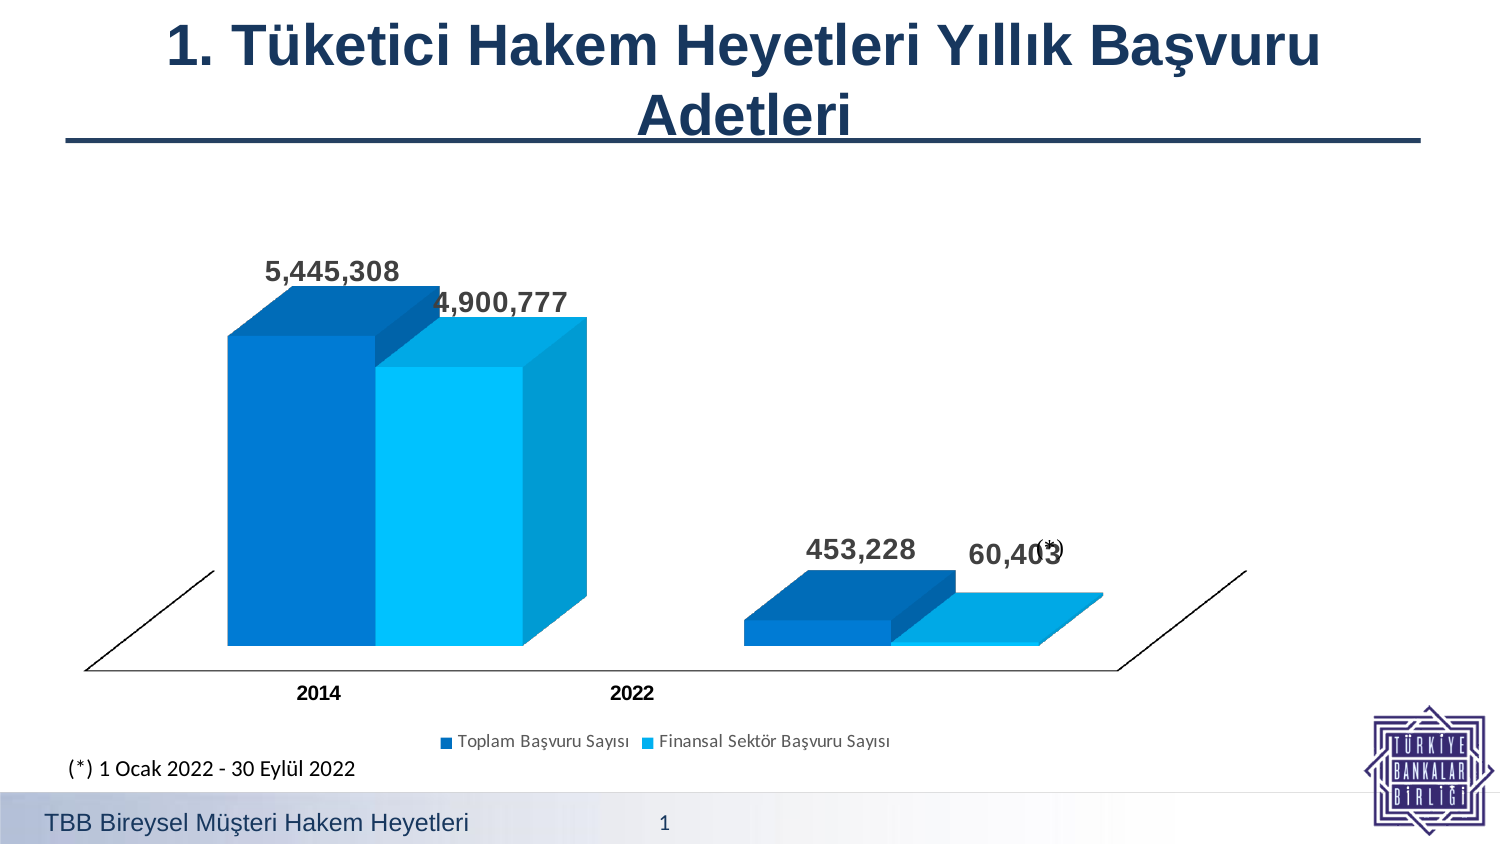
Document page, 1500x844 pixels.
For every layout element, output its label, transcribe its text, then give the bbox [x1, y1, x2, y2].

text_box (*) 1 Ocak 2022 - 30 Eylül 2022 [53, 767, 451, 779]
title 1. Tüketici Hakem Heyetleri Yıllık Başvuru Adetleri [64, 0, 1425, 141]
chart [29, 140, 1303, 759]
picture [0, 138, 1500, 844]
list 1 [643, 799, 857, 836]
list TBB Bireysel Müşteri Hakem Heyetleri [29, 798, 526, 835]
